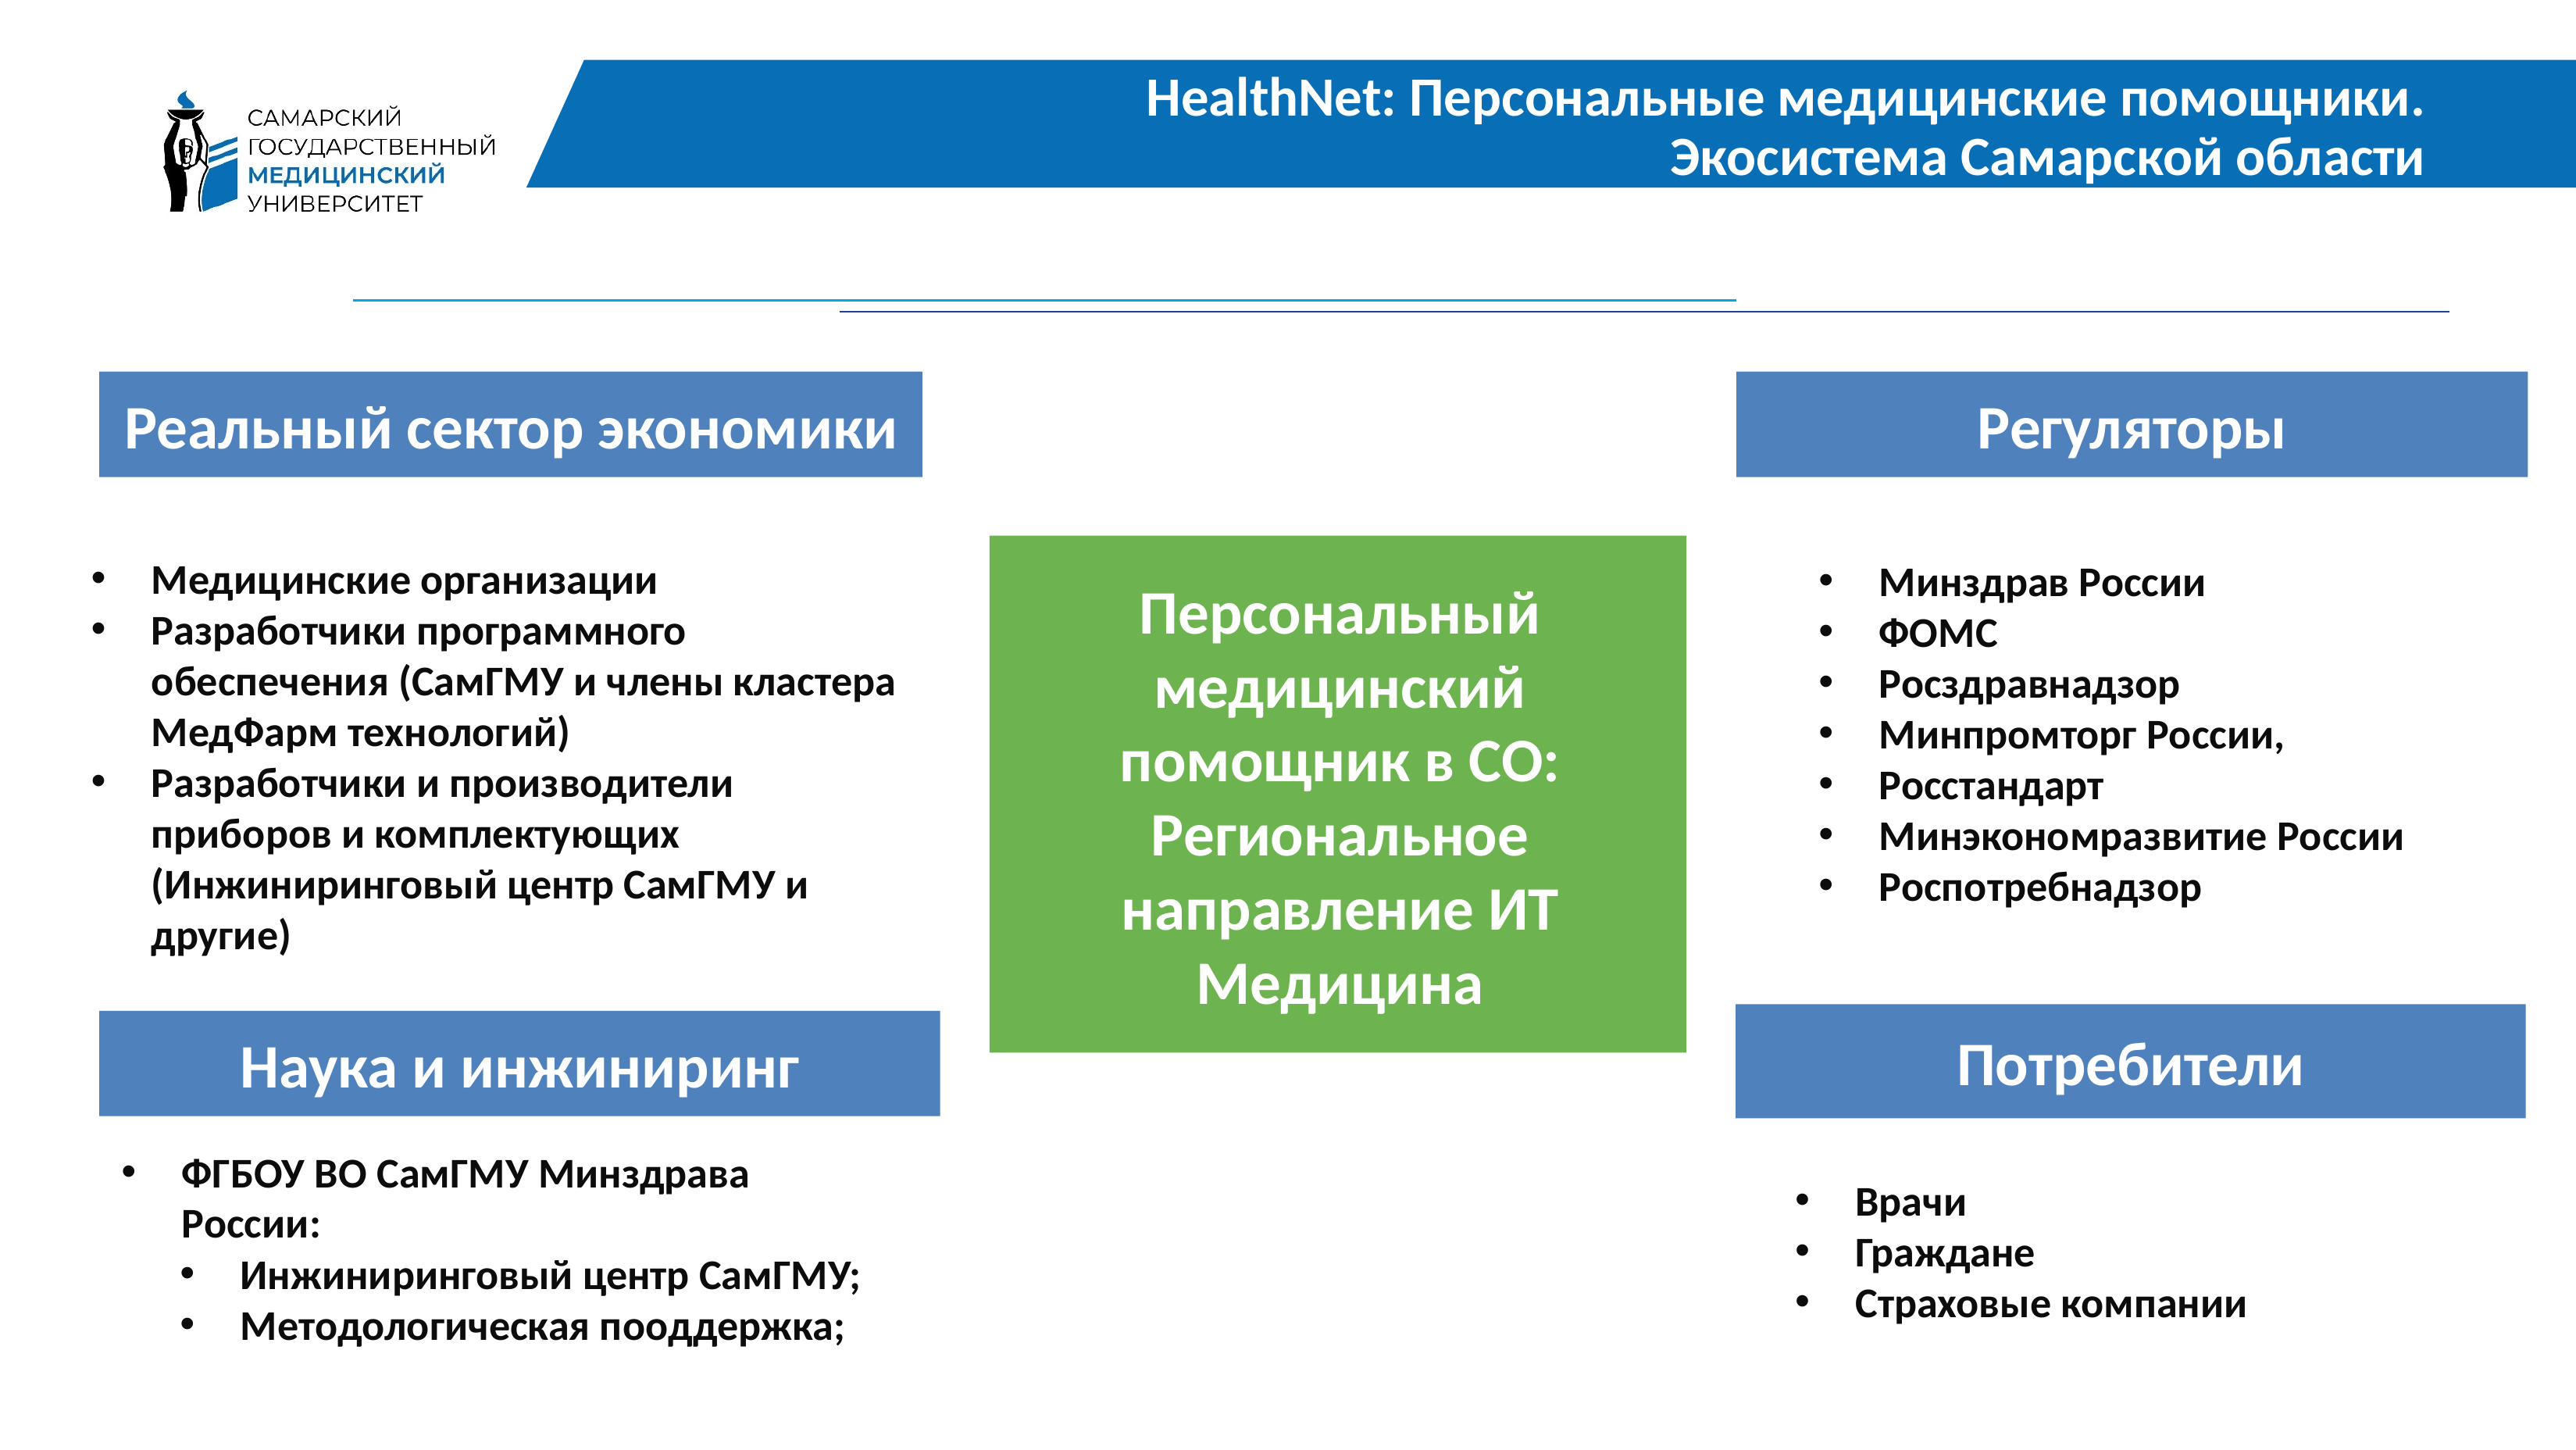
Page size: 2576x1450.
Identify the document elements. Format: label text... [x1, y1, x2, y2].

text_box ФГБОУ ВО СамГМУ Минздрава России: Инжиниринговый центр СамГМУ; Методологическая пооддержка; [99, 1134, 915, 1359]
text_box Реальный сектор экономики [98, 370, 924, 479]
text_box Наука и инжиниринг [98, 1009, 942, 1118]
text_box Регуляторы [1735, 370, 2529, 479]
text_box Врачи Граждане Страховые компании [1772, 1162, 2445, 1382]
text_box Персональный медицинский помощник в СО: Региональное направление ИТ Медицина [988, 534, 1688, 1055]
picture [135, 73, 517, 240]
text_box Минздрав России ФОМС Росздравнадзор Минпромторг России, Росстандарт Минэкономразвитие России Роспотребнадзор [1796, 543, 2468, 921]
text_box [524, 58, 2576, 190]
text_box Потребители [1734, 1002, 2528, 1120]
text_box Медицинские организации Разработчики программного обеспечения (СамГМУ и члены кластера МедФарм технологий) Разработчики и производители приборов и комплектующих (Инжиниринговый центр СамГМУ и другие) [69, 541, 922, 970]
text_box HealthNet: Персональные медицинские помощники. Экосистема Самарской области [914, 66, 2427, 188]
